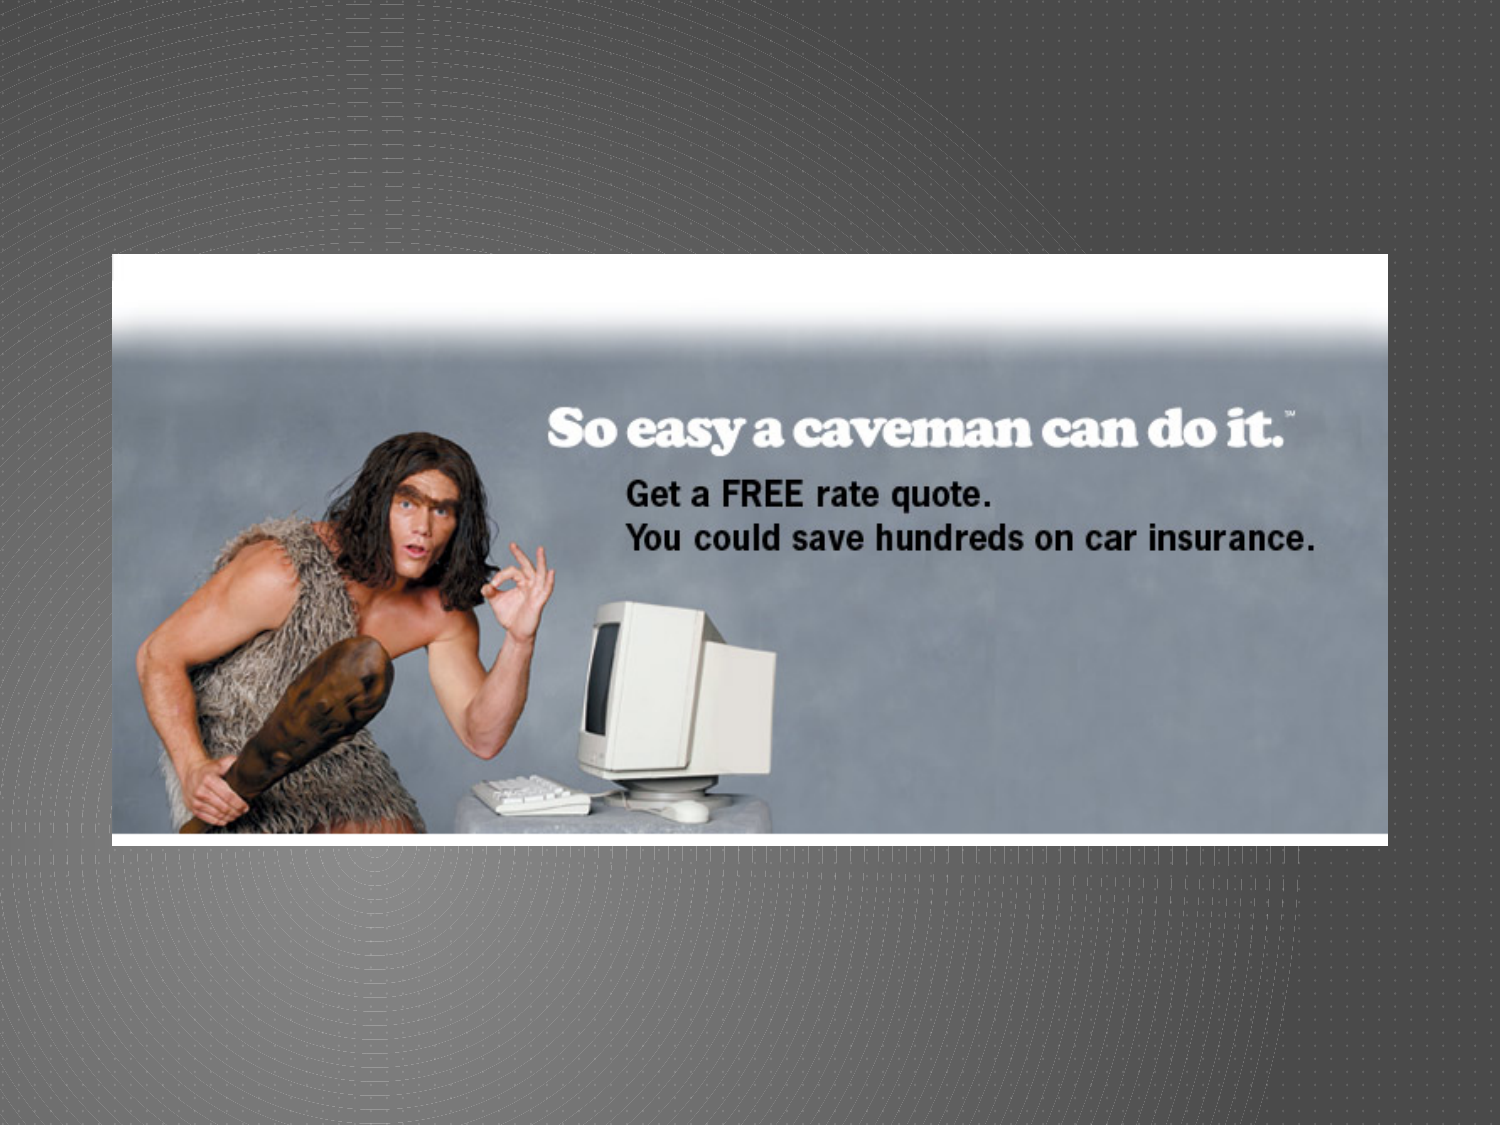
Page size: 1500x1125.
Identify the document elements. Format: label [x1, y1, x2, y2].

list [112, 254, 1388, 846]
